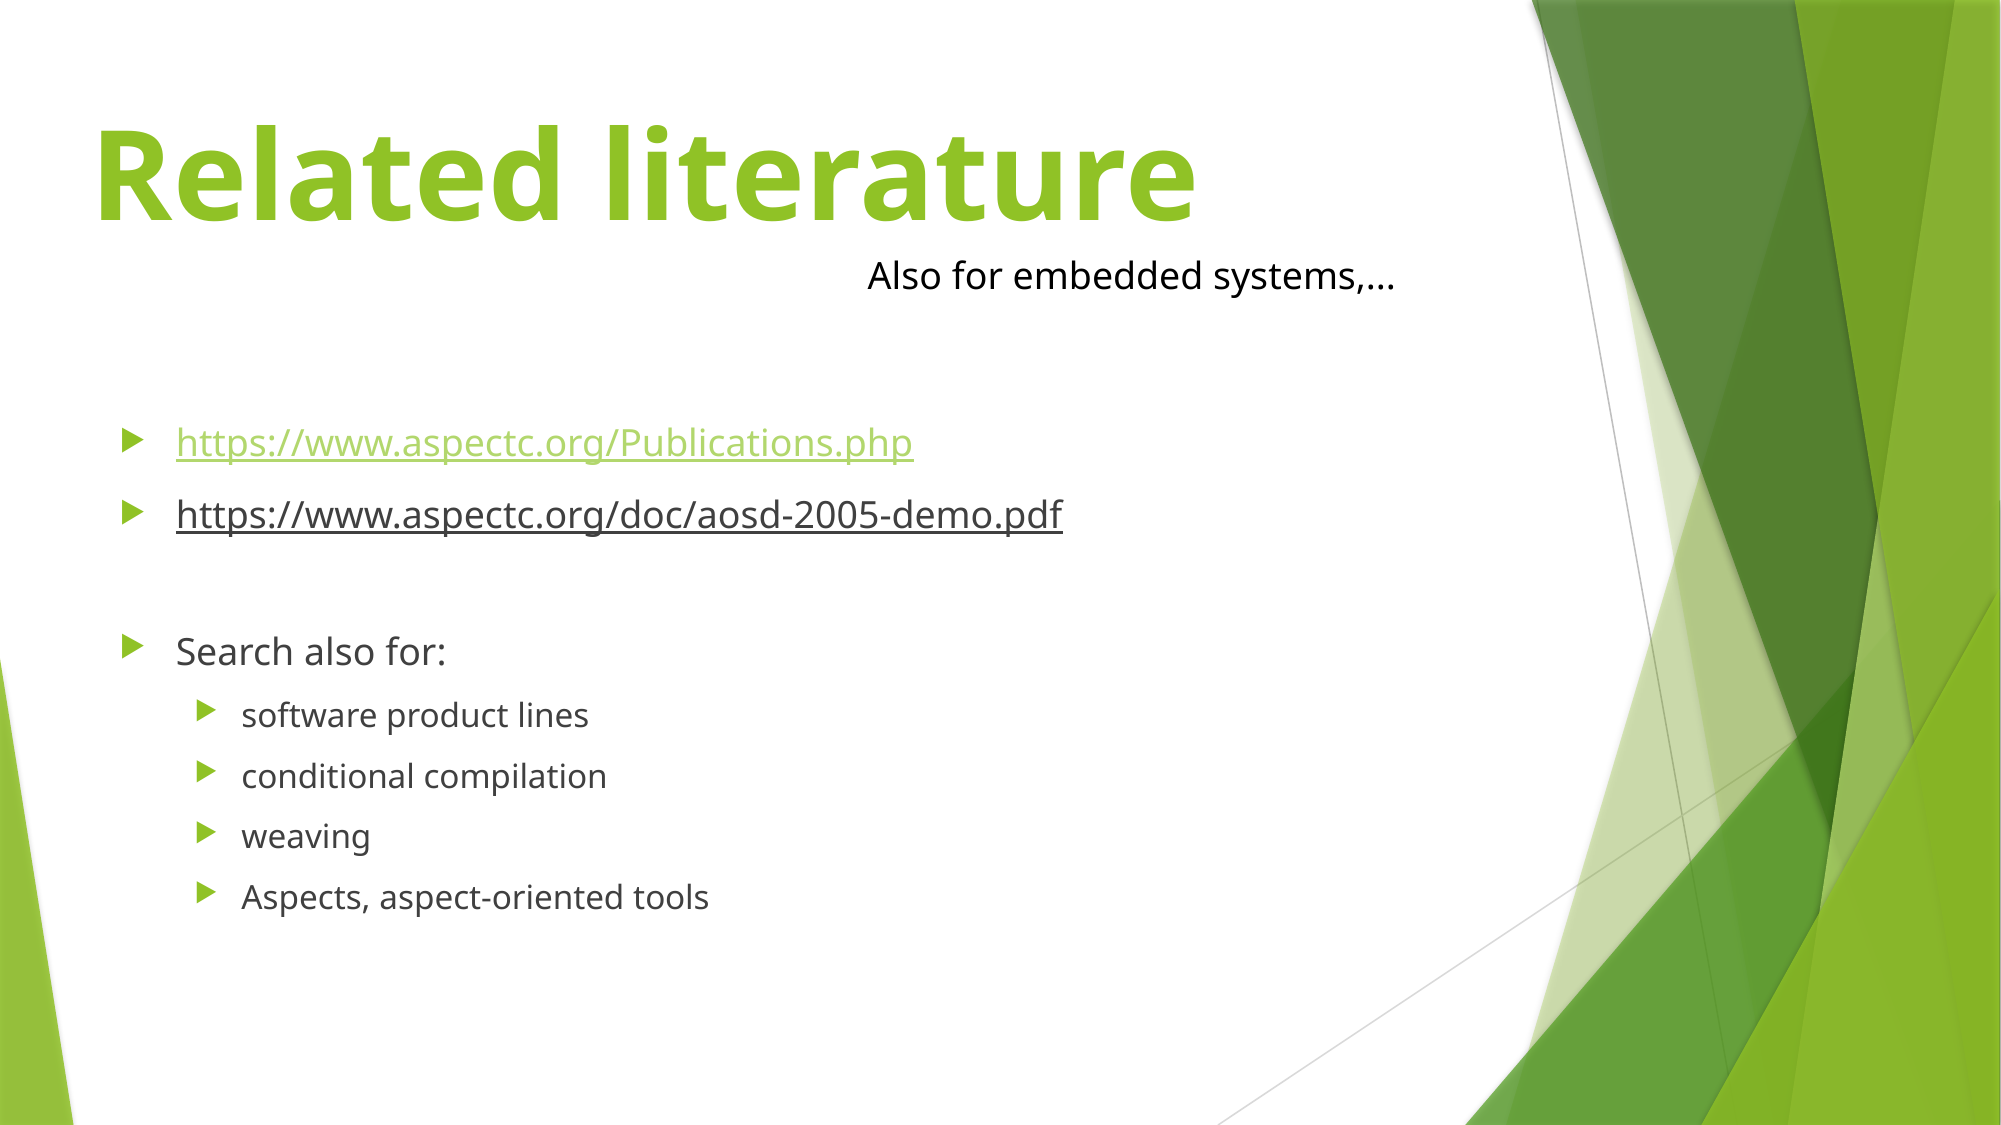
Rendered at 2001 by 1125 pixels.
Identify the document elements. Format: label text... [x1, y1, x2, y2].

list https://www.aspectc.org/Publications.php https://www.aspectc.org/doc/aosd-2005-demo.pdf Search also for: software product lines conditional compilation weaving Aspects, aspect-oriented tools [104, 411, 1830, 1125]
text_box Also for embedded systems,... [852, 244, 1412, 305]
title Related literature [75, 87, 1801, 306]
